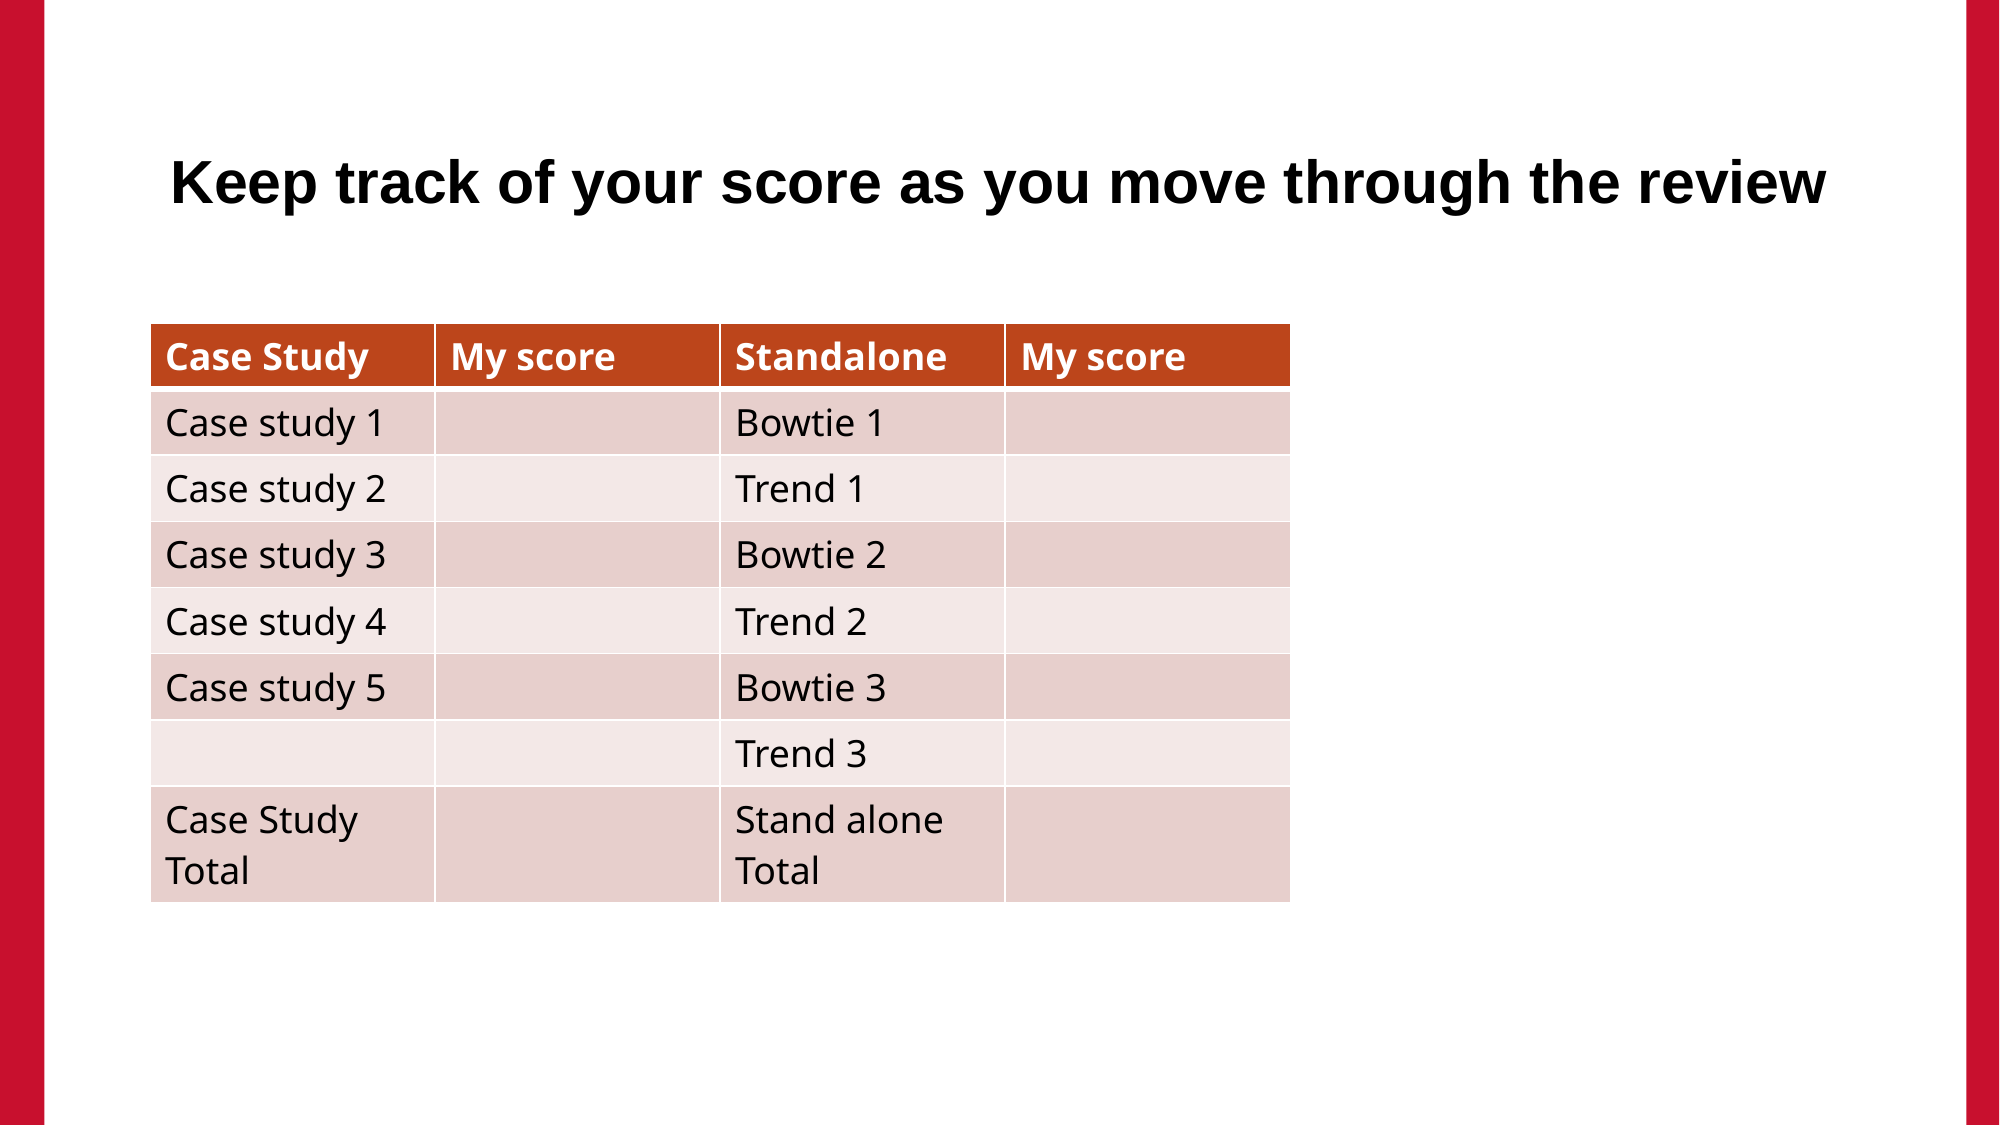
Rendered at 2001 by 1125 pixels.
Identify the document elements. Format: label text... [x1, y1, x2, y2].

table_cell [436, 456, 719, 521]
table_cell Bowtie 1 [721, 392, 1004, 454]
table_cell Case study 5 [151, 654, 434, 719]
table_header My score [436, 324, 719, 386]
table_cell [436, 787, 719, 902]
table_cell [1006, 654, 1290, 719]
table_cell [1006, 588, 1290, 653]
title Keep track of your score as you move through the review [149, 99, 1849, 260]
table_cell [436, 588, 719, 653]
table_cell Stand alone Total [721, 787, 1004, 902]
table_cell [1006, 392, 1290, 454]
table_cell Case study 1 [151, 392, 434, 454]
table_cell [151, 721, 434, 785]
table_cell Trend 2 [721, 588, 1004, 653]
table_cell [436, 522, 719, 587]
table_cell [1006, 456, 1290, 521]
table_header My score [1006, 324, 1290, 386]
table_header Case Study [151, 324, 434, 386]
table_cell Case study 3 [151, 522, 434, 587]
table_cell Case study 4 [151, 588, 434, 653]
table_cell [1006, 787, 1290, 902]
table_cell [436, 392, 719, 454]
table_header Standalone [721, 324, 1004, 386]
table_cell Case study 2 [151, 456, 434, 521]
table_cell Bowtie 3 [721, 654, 1004, 719]
table_cell Case Study Total [151, 787, 434, 902]
table_cell [436, 654, 719, 719]
table_cell [436, 721, 719, 785]
table_cell [1006, 522, 1290, 587]
table_cell [1006, 721, 1290, 785]
table_cell Bowtie 2 [721, 522, 1004, 587]
table_cell Trend 1 [721, 456, 1004, 521]
table_cell Trend 3 [721, 721, 1004, 785]
